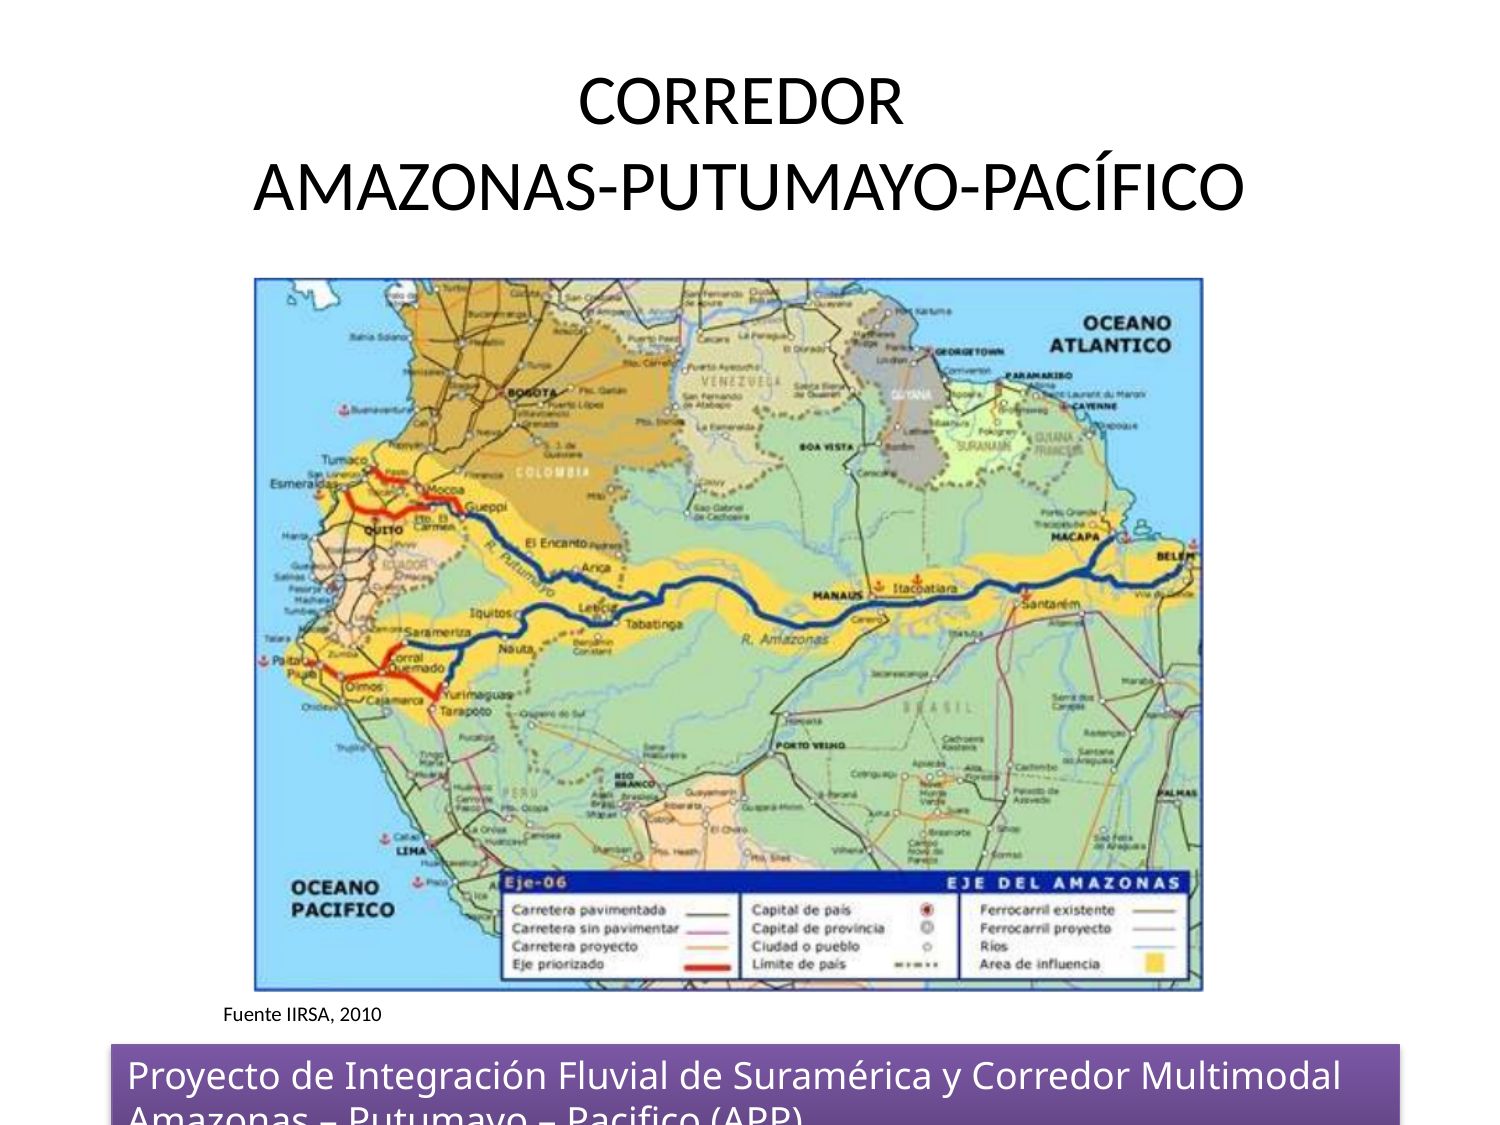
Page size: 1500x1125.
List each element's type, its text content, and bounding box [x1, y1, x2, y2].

picture [241, 266, 1215, 1000]
text_box Proyecto de Integración Fluvial de Suramérica y Corredor Multimodal Amazonas – Putumayo – Pacifico (APP) [111, 1044, 1400, 1125]
text_box Fuente IIRSA, 2010 [208, 992, 613, 1033]
title CORREDOR AMAZONAS-PUTUMAYO-PACÍFICO [75, 45, 1425, 233]
